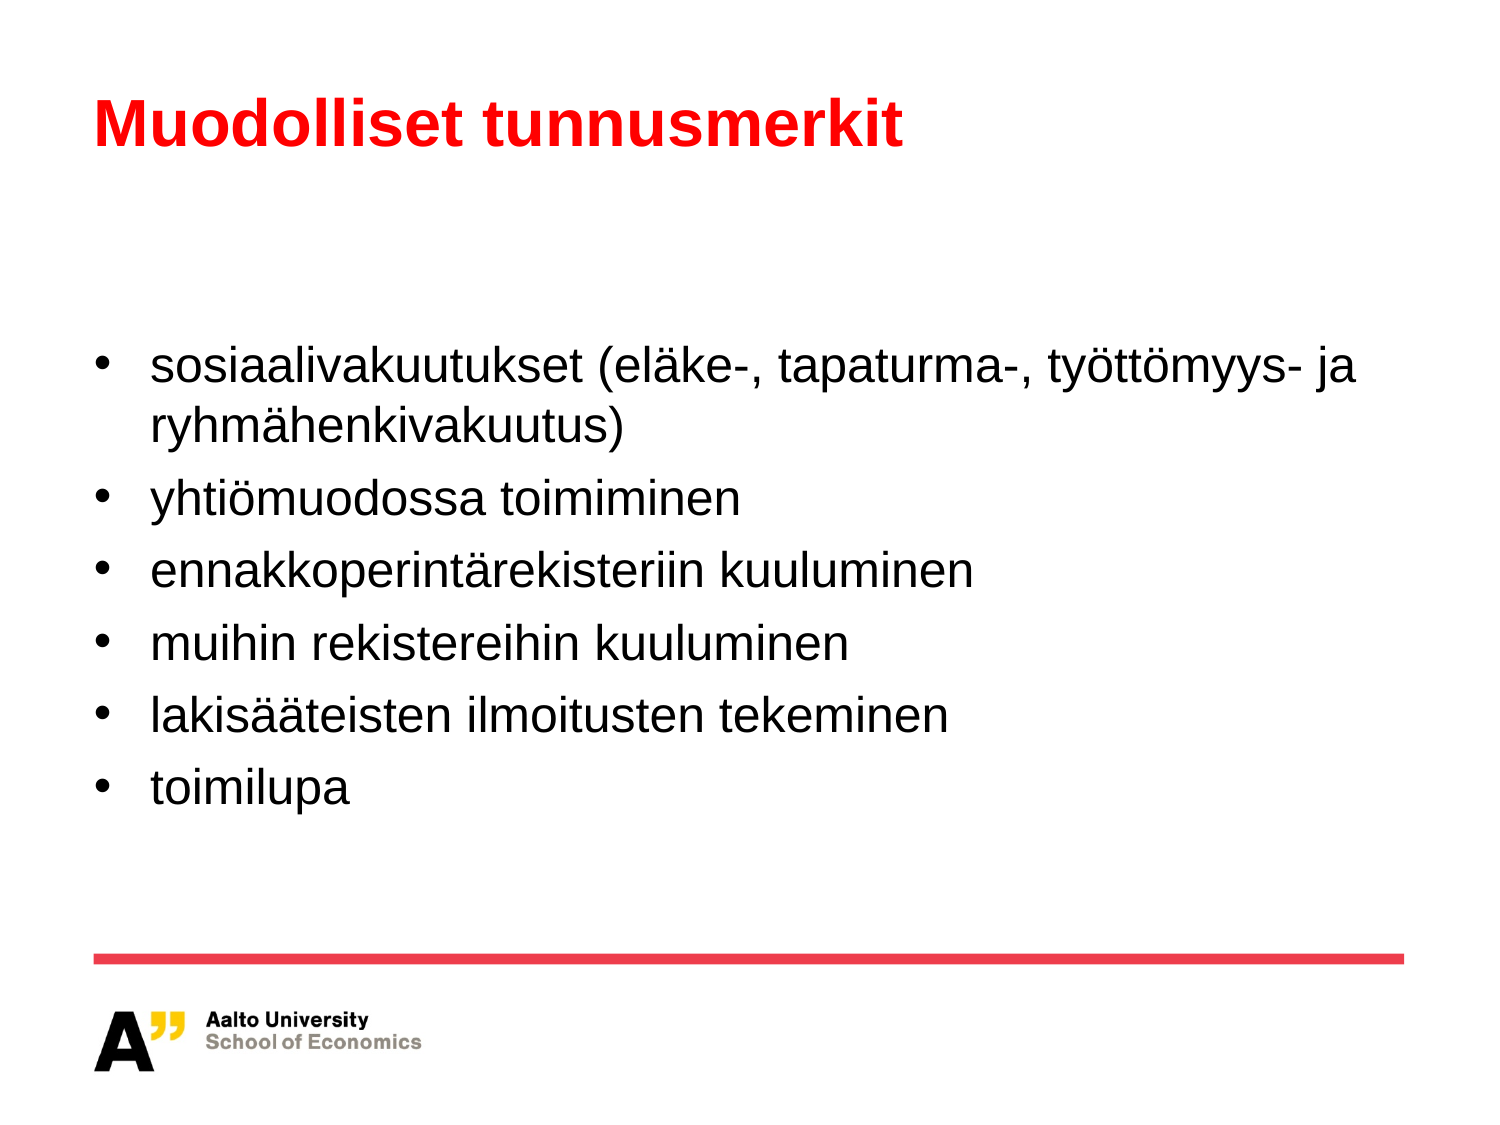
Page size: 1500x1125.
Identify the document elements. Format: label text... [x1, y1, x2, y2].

title Muodolliset tunnusmerkit [93, 79, 1405, 258]
list sosiaalivakuutukset (eläke-, tapaturma-, työttömyys- ja ryhmähenkivakuutus) yhtiömuodossa toimiminen ennakkoperintärekisteriin kuuluminen muihin rekistereihin kuuluminen lakisääteisten ilmoitusten tekeminen toimilupa [93, 259, 1405, 939]
picture [0, 977, 473, 1125]
